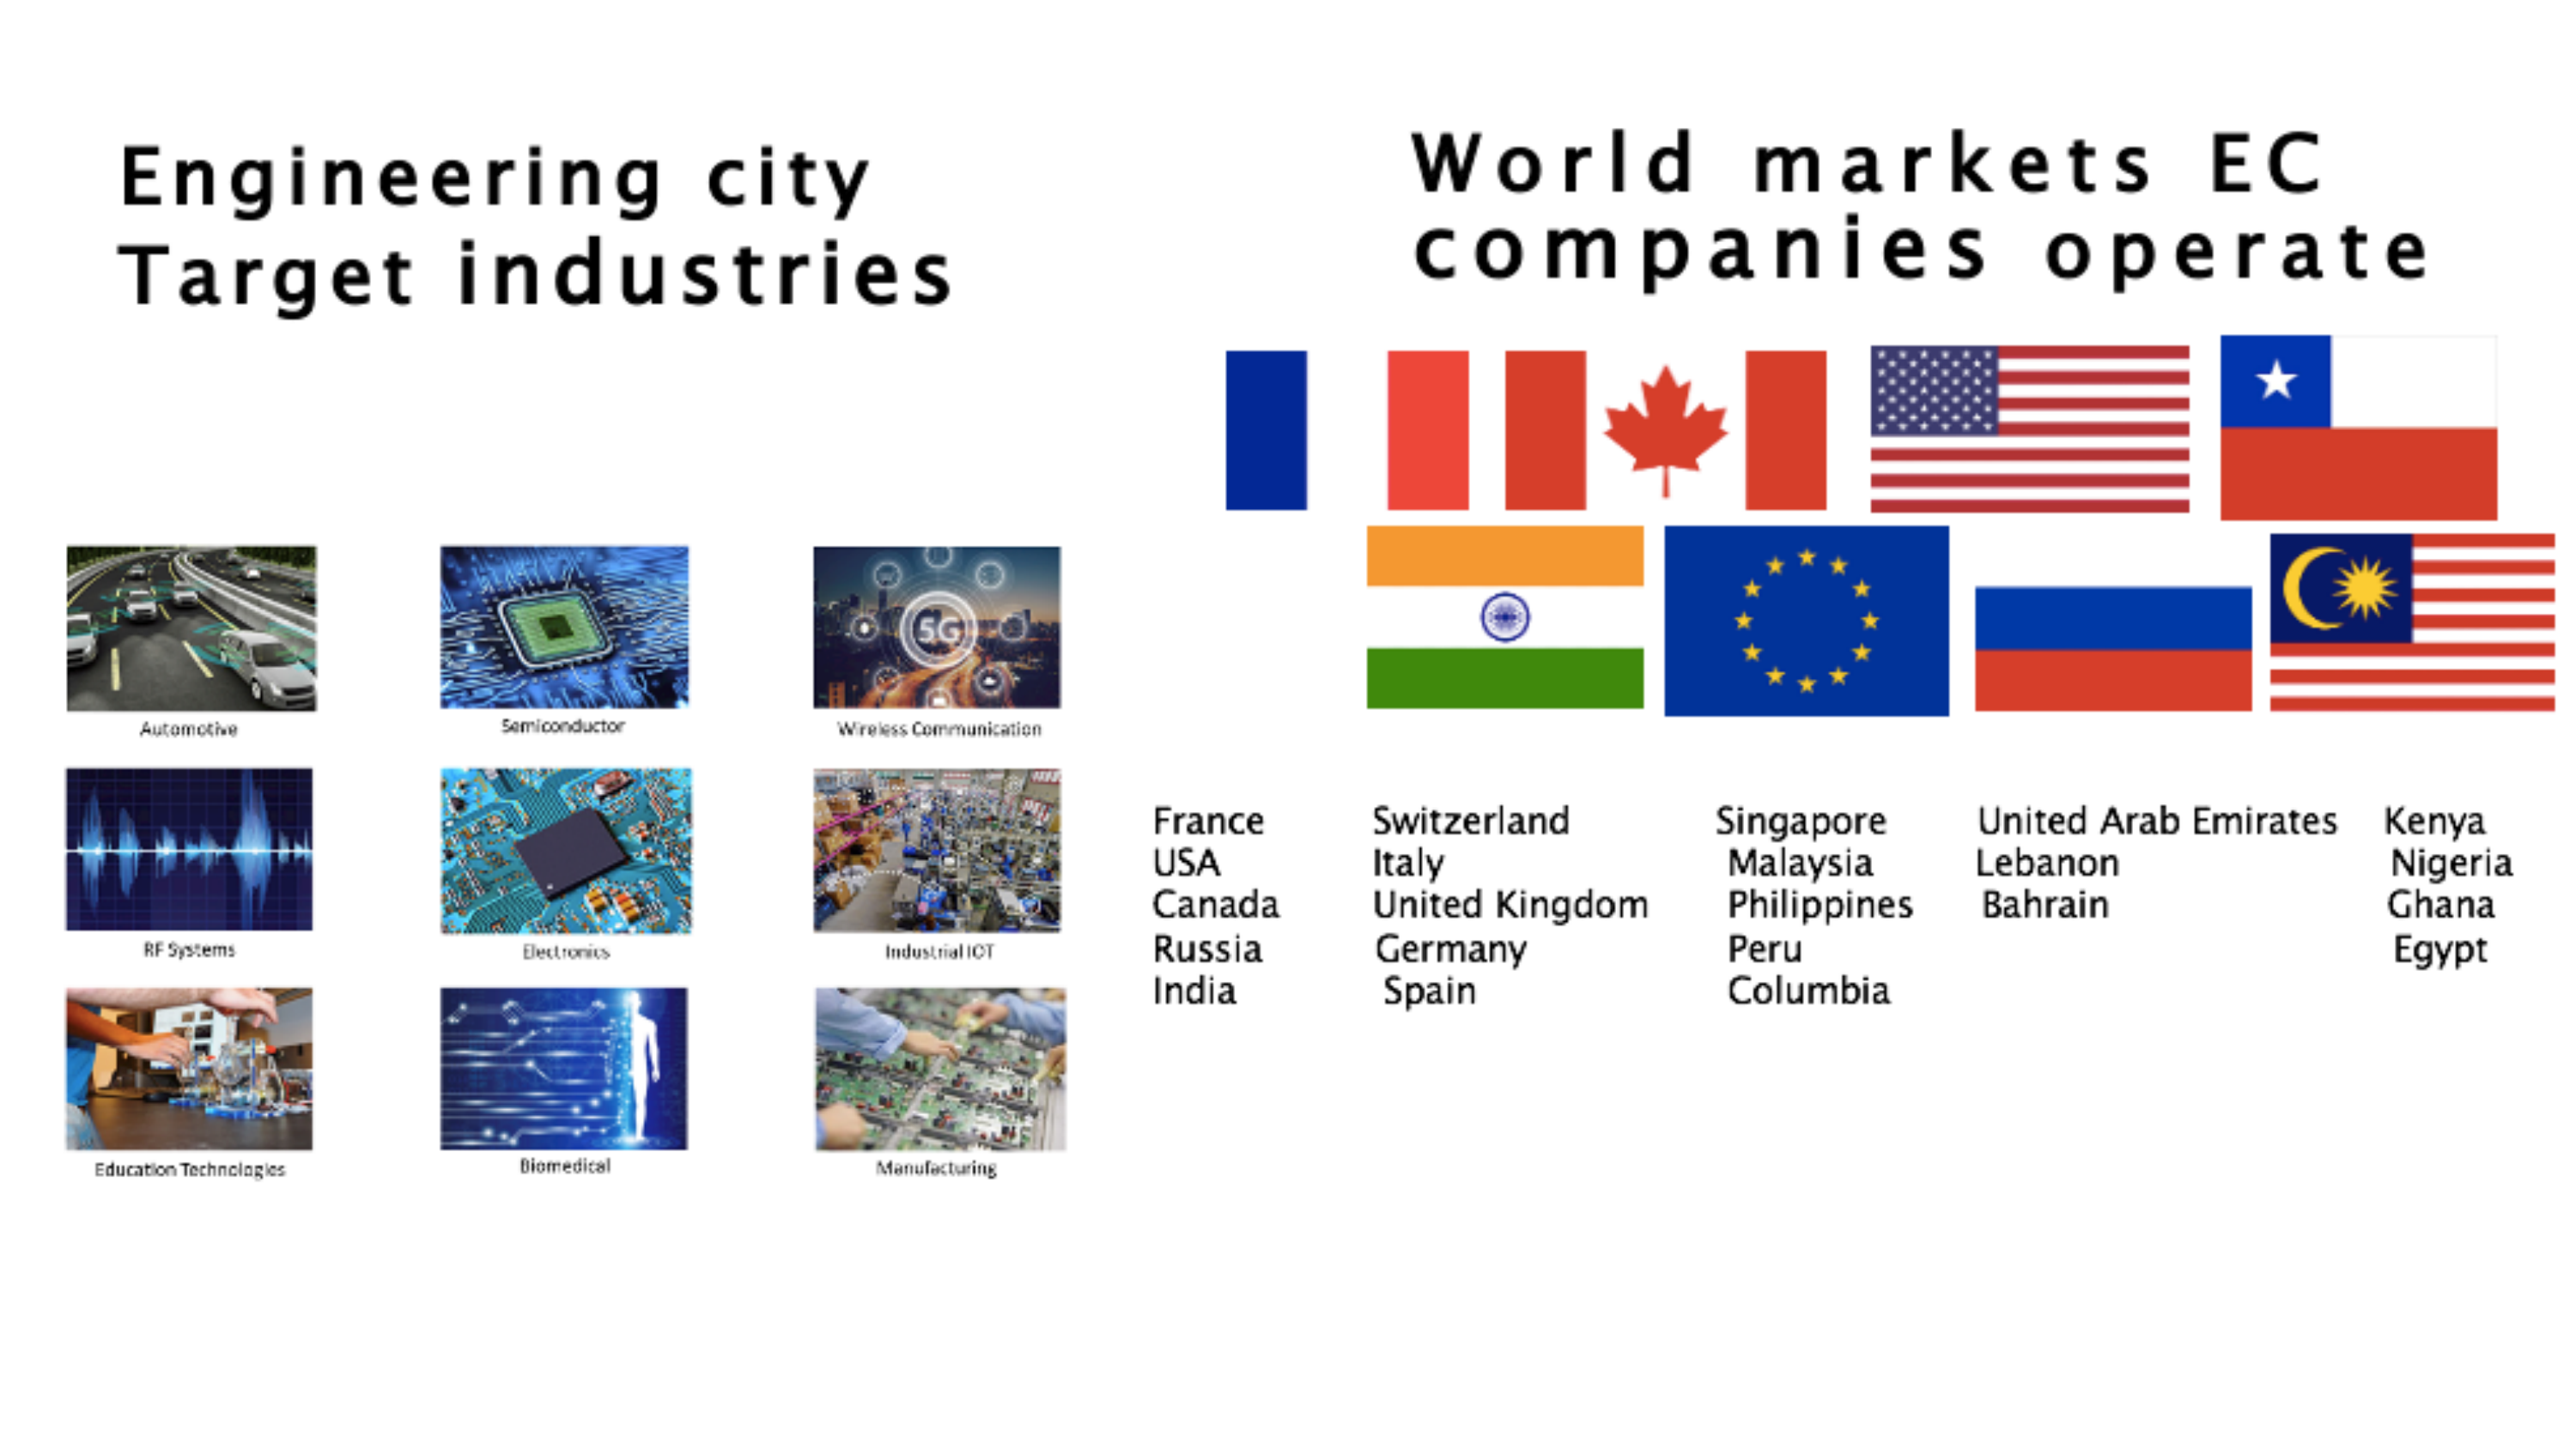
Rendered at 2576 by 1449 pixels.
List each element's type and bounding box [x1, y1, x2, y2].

picture [0, 119, 2576, 1417]
